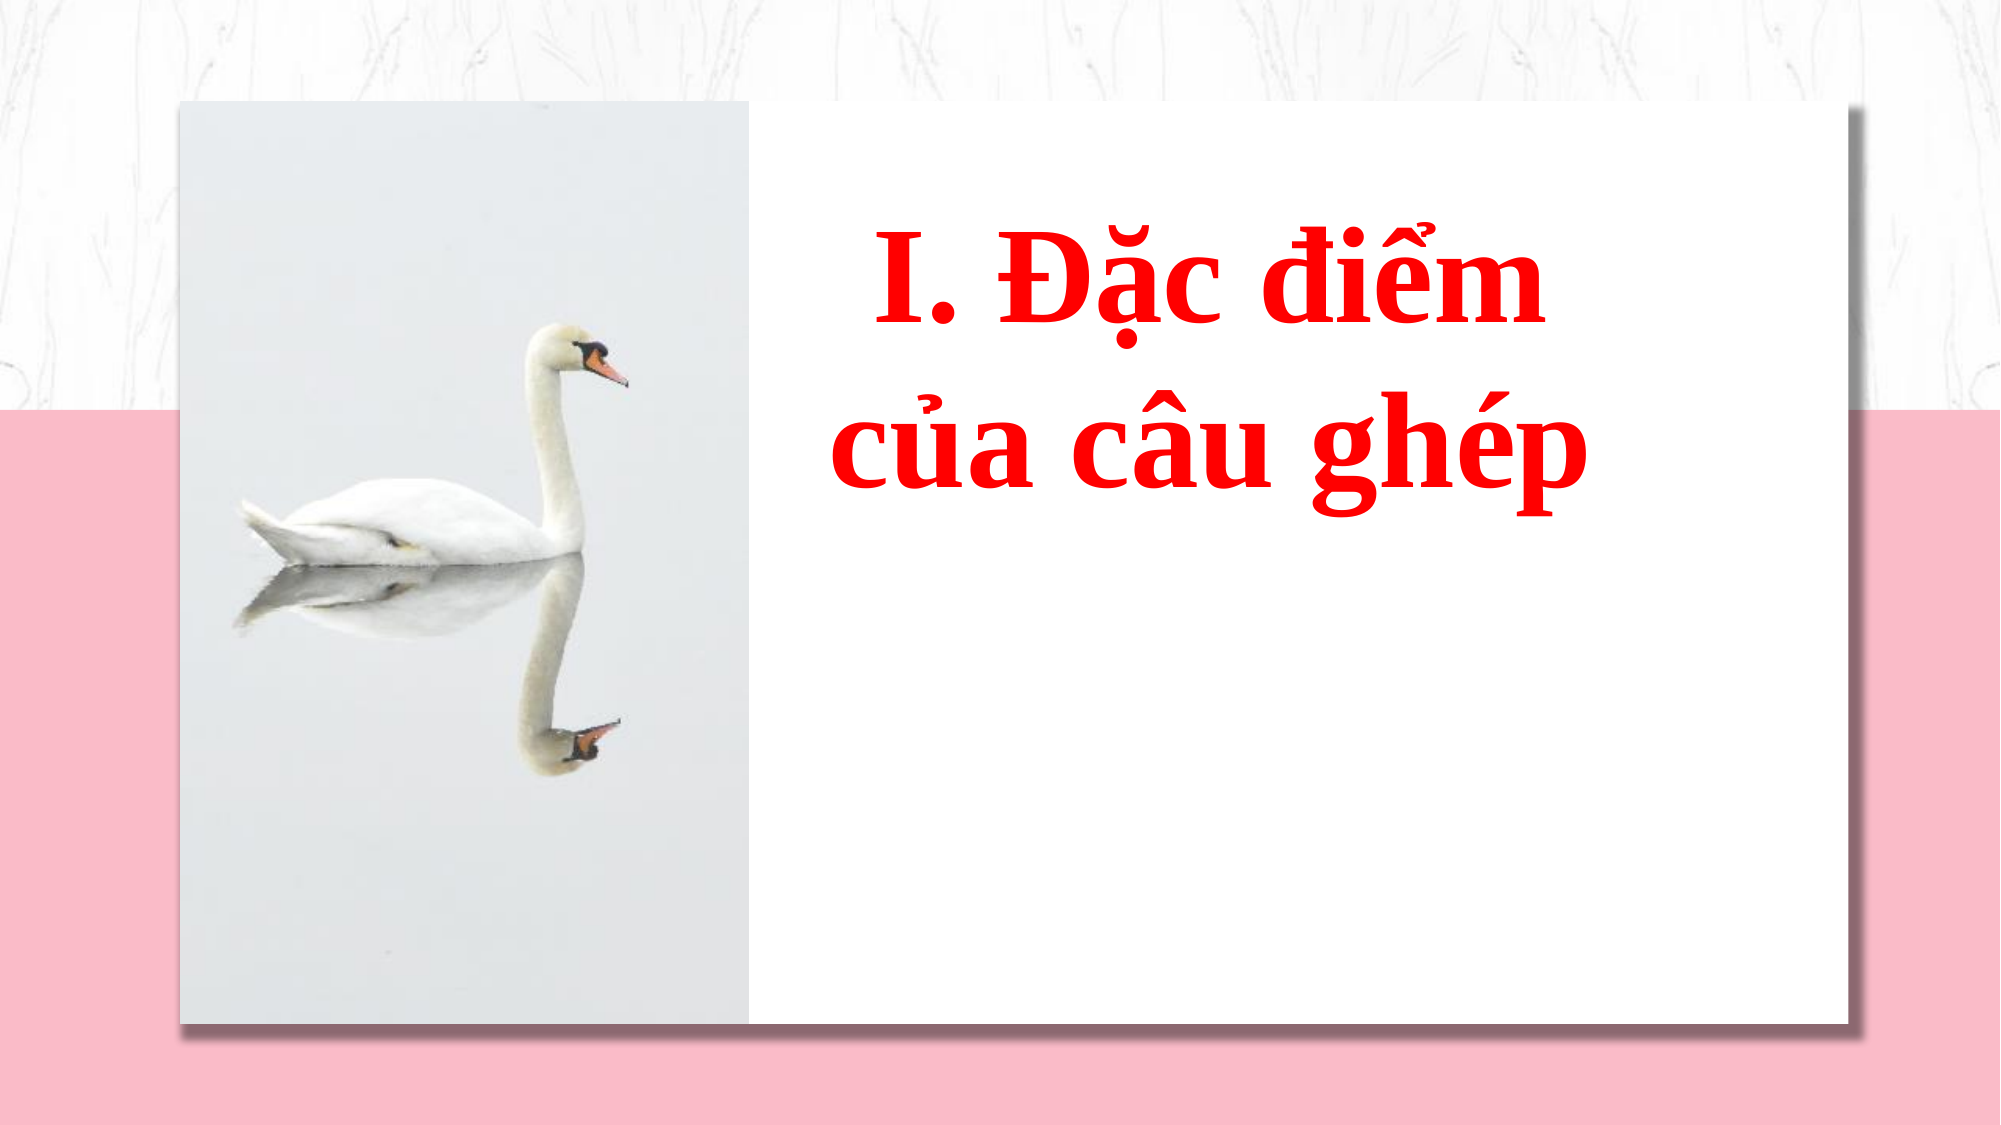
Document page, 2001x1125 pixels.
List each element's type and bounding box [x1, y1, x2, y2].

text_box [0, 0, 2000, 1125]
picture [179, 101, 749, 1024]
